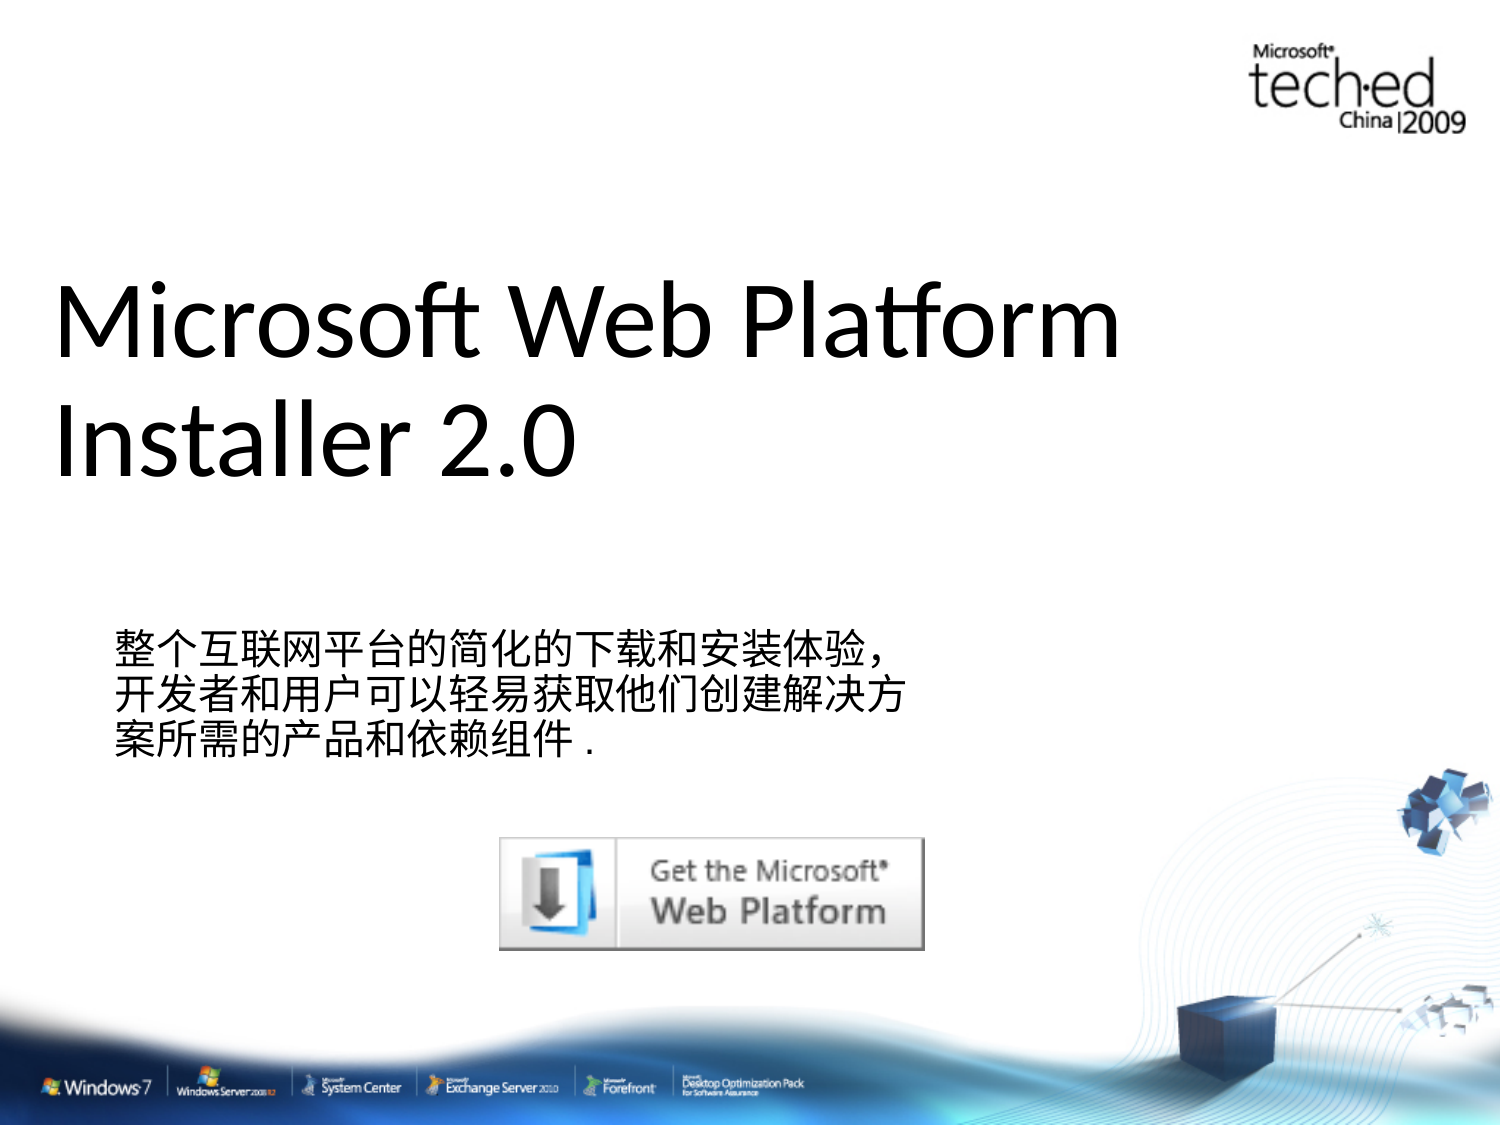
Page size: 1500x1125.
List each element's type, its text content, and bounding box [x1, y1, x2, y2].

text_box [99, 924, 863, 1016]
picture [0, 0, 1500, 1125]
title Microsoft Web Platform Installer 2.0 [37, 249, 1450, 613]
subtitle 整个互联网平台的简化的下载和安装体验，开发者和用户可以轻易获取他们创建解决方案所需的产品和依赖组件. [99, 621, 950, 1016]
